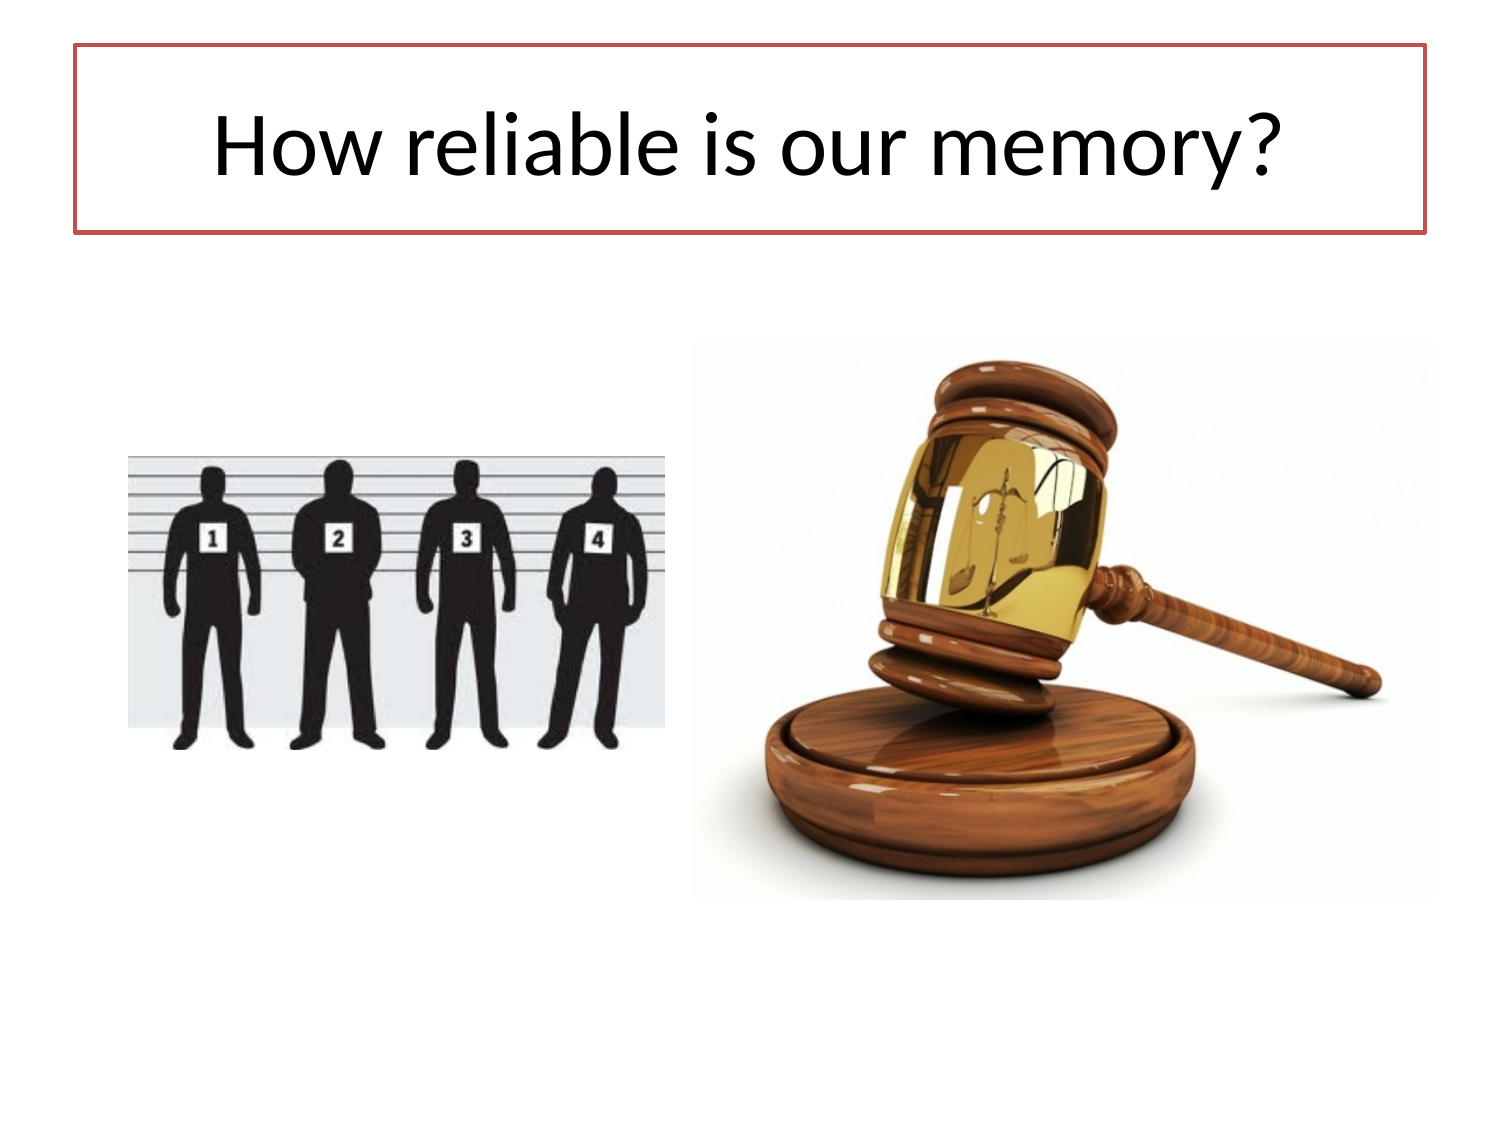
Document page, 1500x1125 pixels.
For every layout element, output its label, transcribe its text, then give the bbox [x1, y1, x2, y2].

picture [128, 456, 665, 751]
title How reliable is our memory? [73, 43, 1427, 235]
picture [691, 339, 1438, 900]
